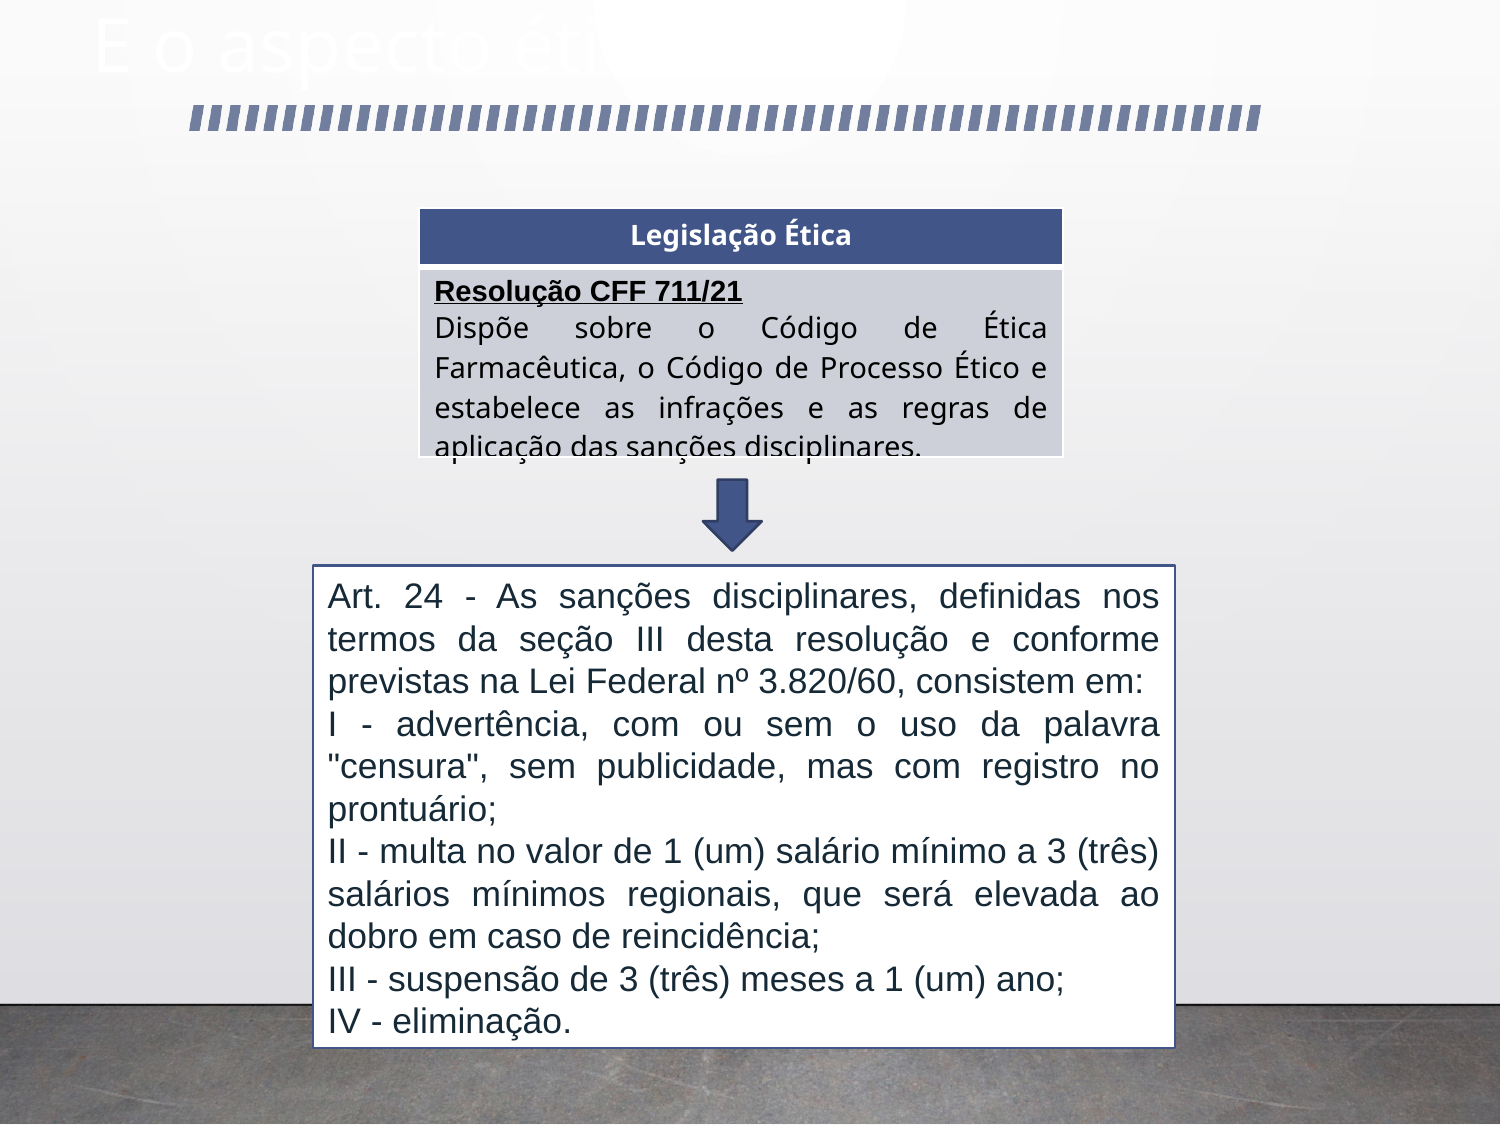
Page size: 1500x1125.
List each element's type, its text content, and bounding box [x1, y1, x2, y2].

text_box [701, 478, 763, 552]
title E o aspecto ético? [76, 0, 1427, 188]
table_header Legislação Ética [420, 209, 1062, 264]
table_cell Resolução CFF 711/21 Dispõe sobre o Código de Ética Farmacêutica, o Código de Processo Ético e estabelece as infrações e as regras de aplicação das sanções disciplinares. [420, 270, 1062, 456]
text_box Art. 24 - As sanções disciplinares, definidas nos termos da seção III desta resolução e conforme previstas na Lei Federal nº 3.820/60, consistem em: I - advertência, com ou sem o uso da palavra "censura", sem publicidade, mas com registro no prontuário; II - multa no valor de 1 (um) salário mínimo a 3 (três) salários mínimos regionais, que será elevada ao dobro em caso de reincidência; III - suspensão de 3 (três) meses a 1 (um) ano; IV - eliminação. [312, 564, 1176, 1049]
picture [0, 1004, 1500, 1124]
